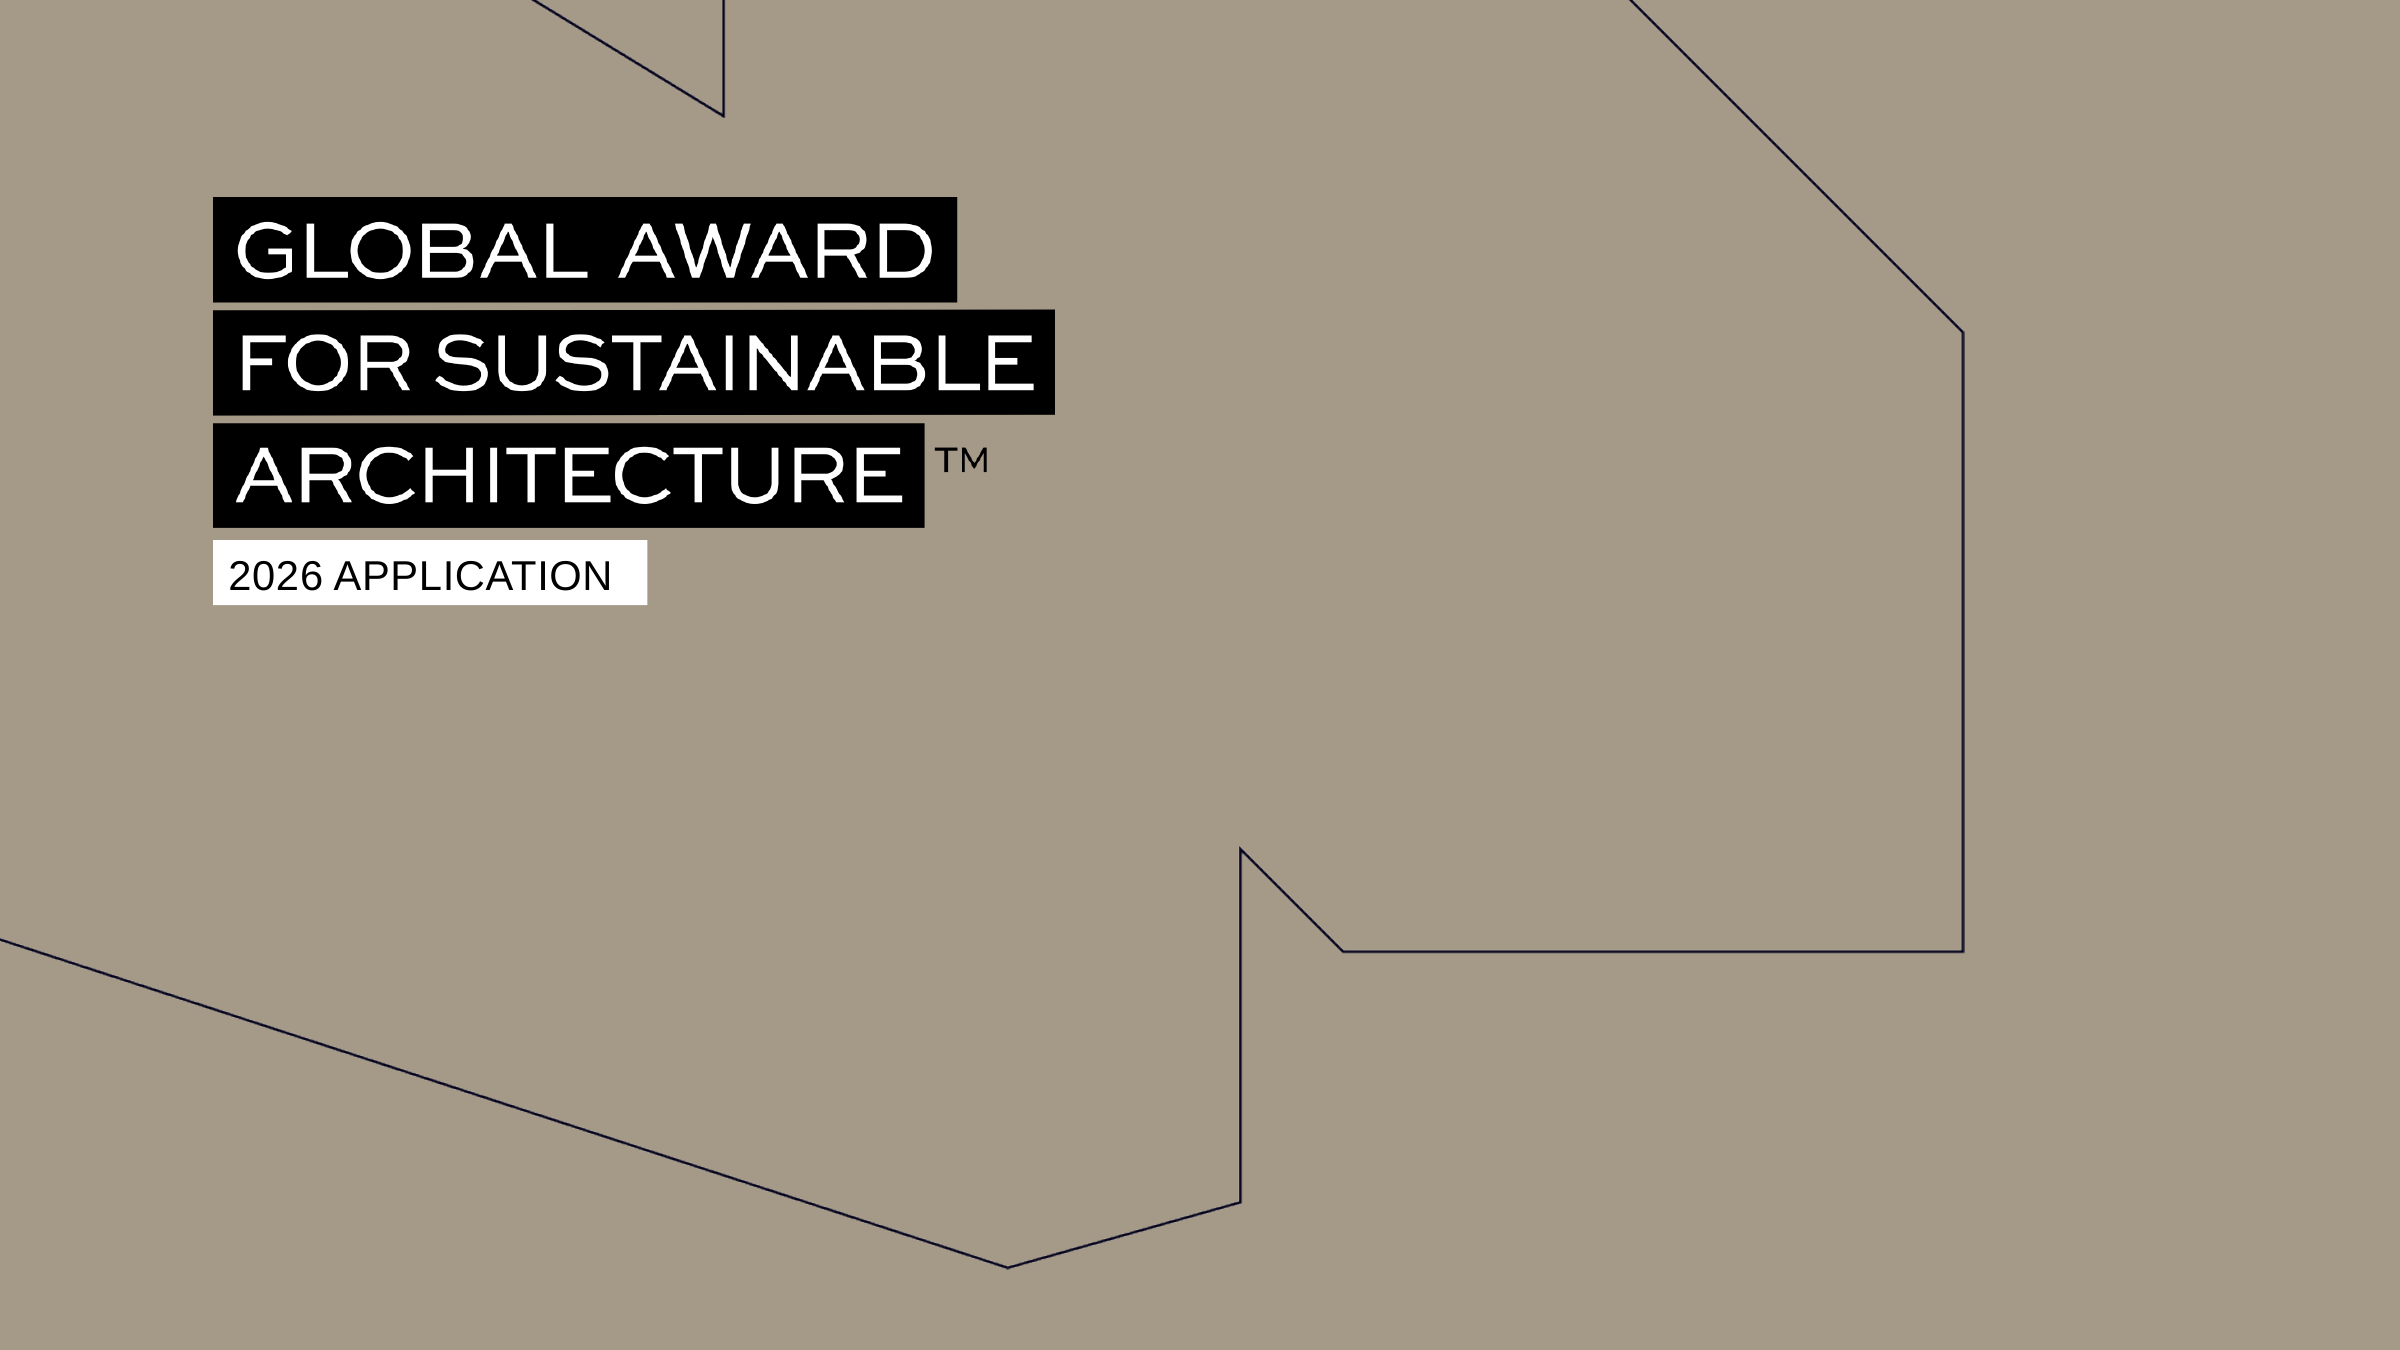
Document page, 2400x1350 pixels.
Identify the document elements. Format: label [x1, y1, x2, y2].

picture [0, 0, 1965, 1270]
